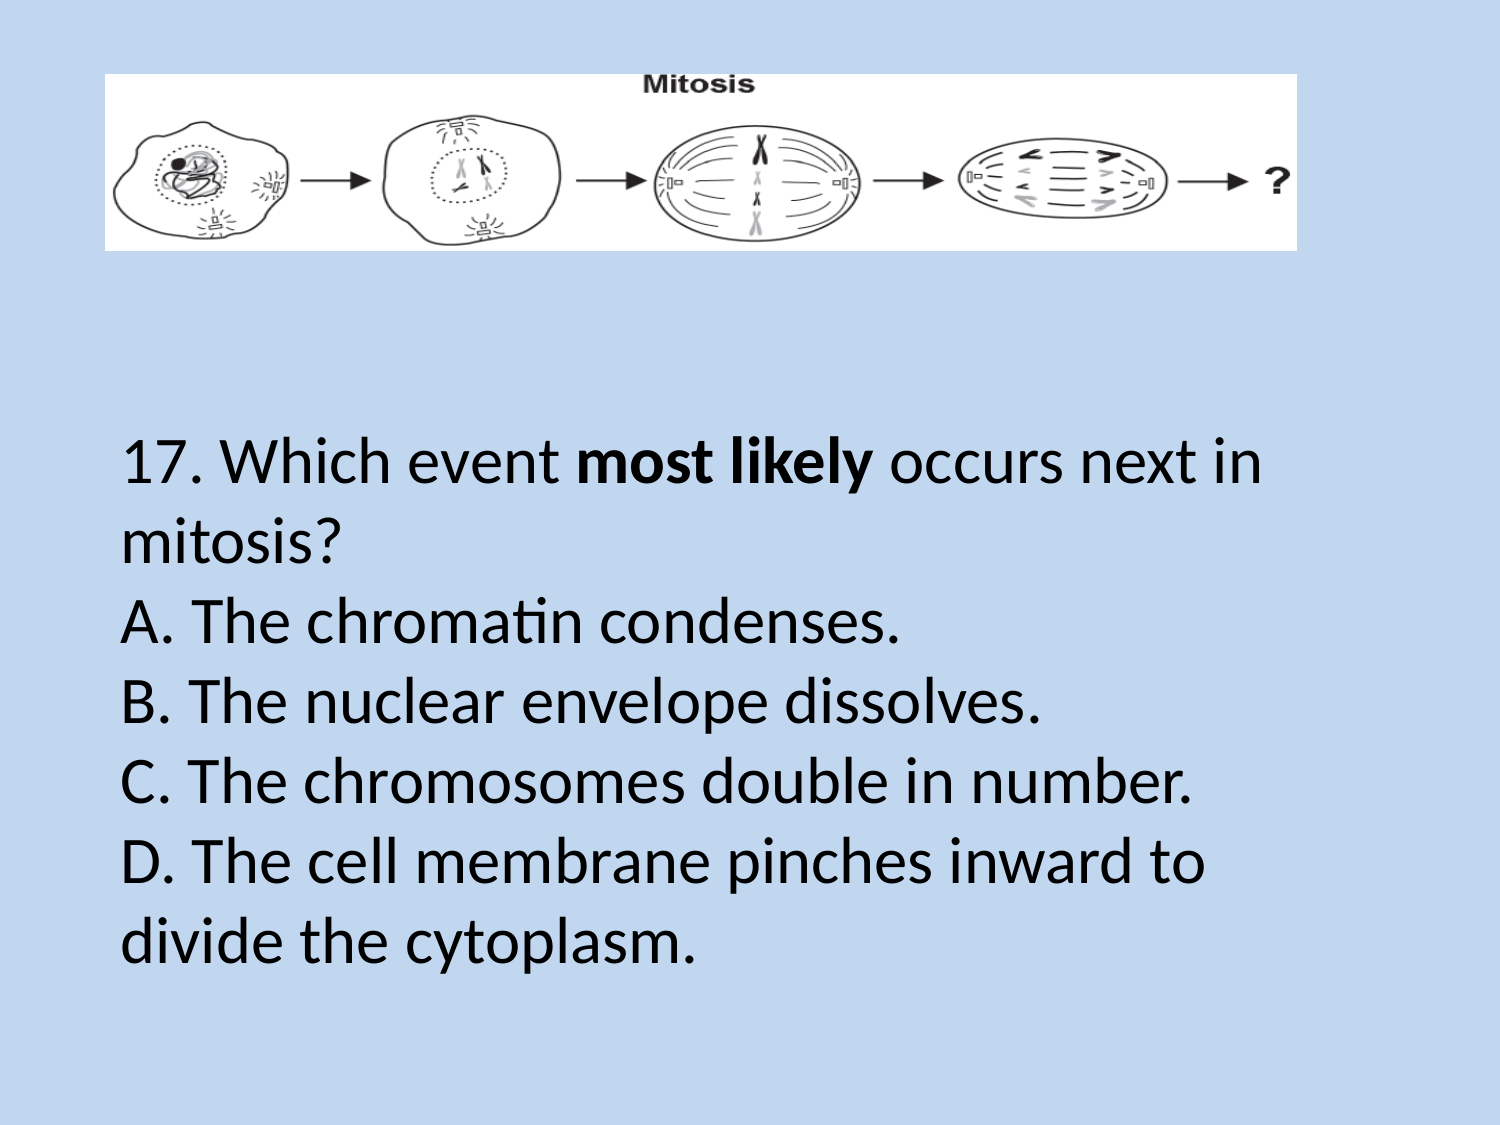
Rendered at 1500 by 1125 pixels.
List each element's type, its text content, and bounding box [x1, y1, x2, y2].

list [105, 0, 1297, 411]
text_box 17. Which event most likely occurs next in mitosis? A. The chromatin condenses. B. The nuclear envelope dissolves. C. The chromosomes double in number. D. The cell membrane pinches inward to divide the cytoplasm. [105, 409, 1317, 985]
